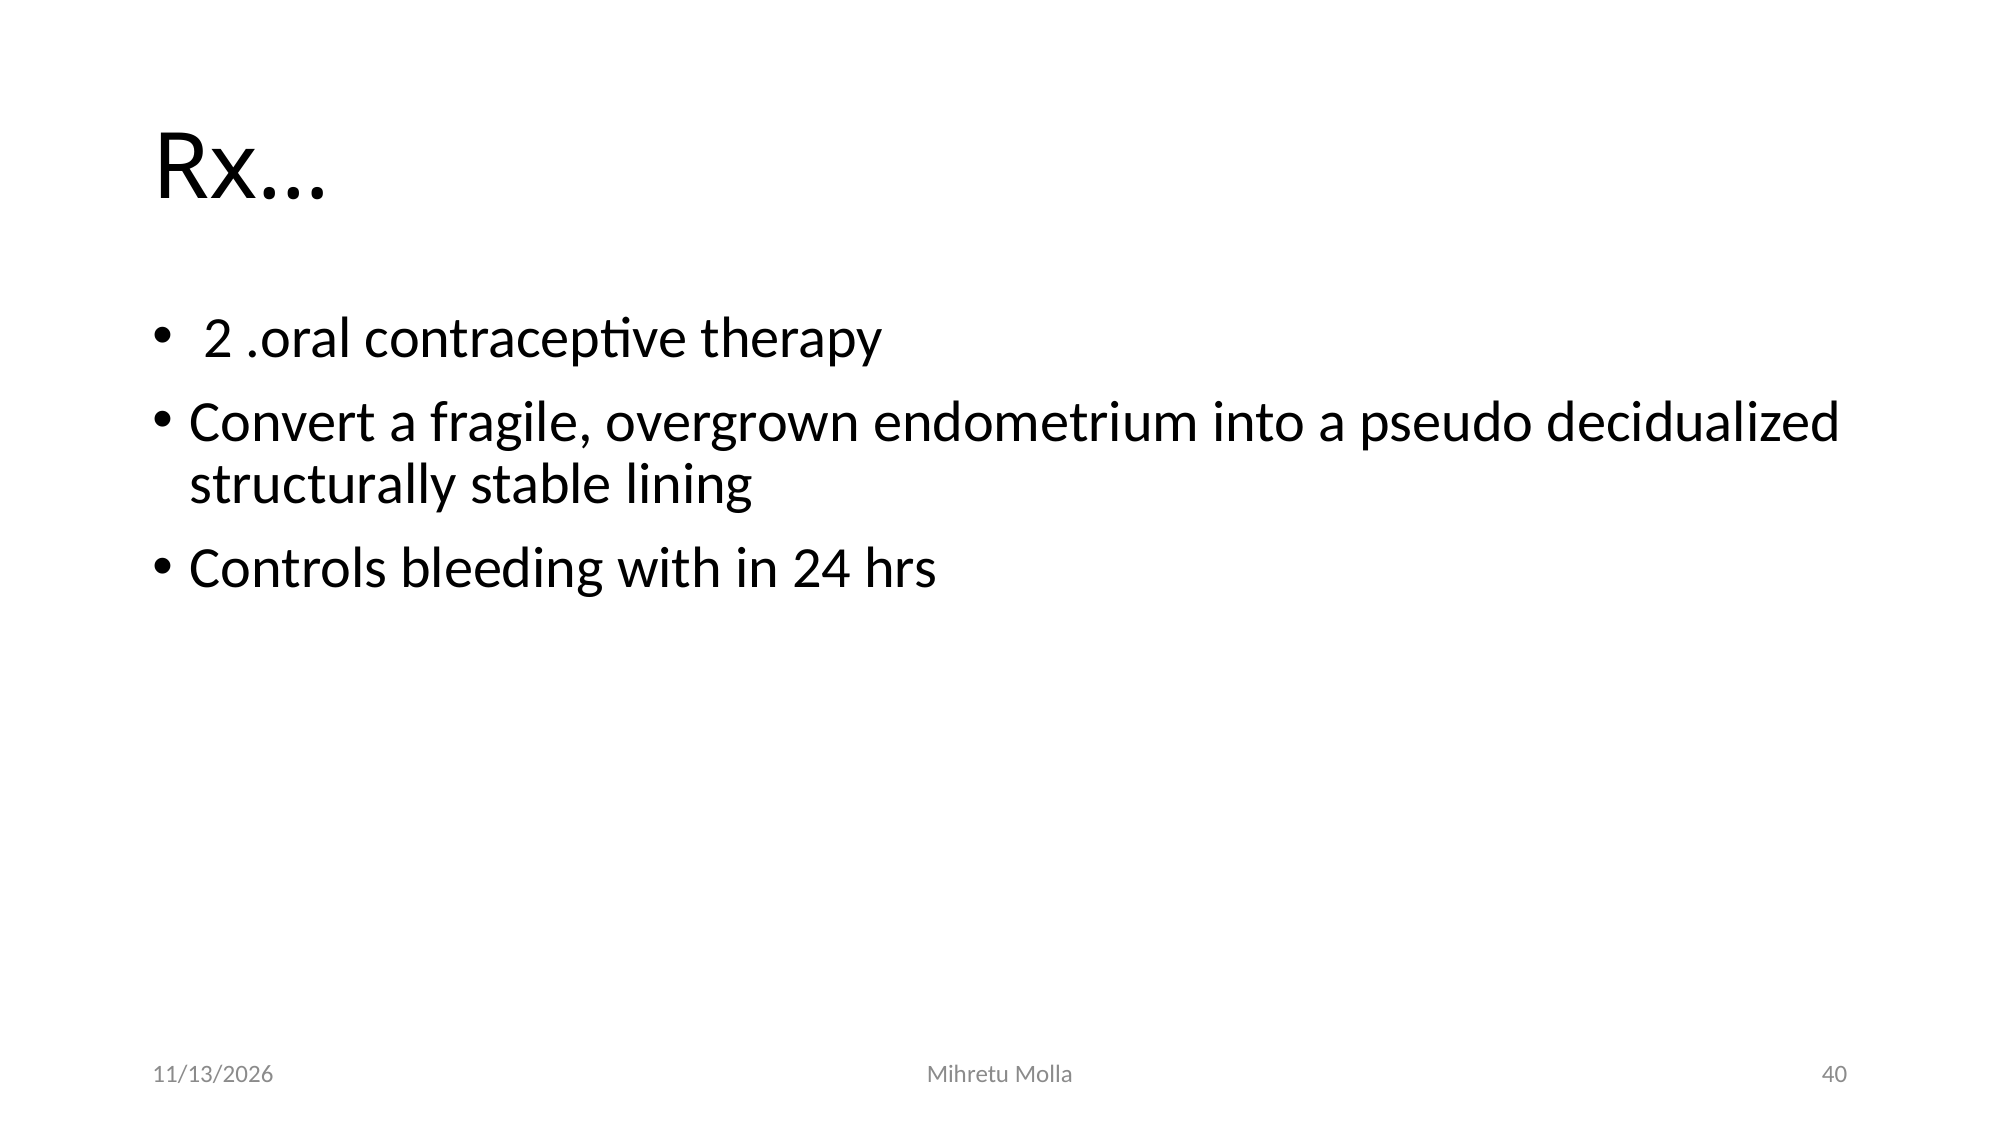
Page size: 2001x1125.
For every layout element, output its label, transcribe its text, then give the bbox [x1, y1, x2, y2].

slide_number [137, 1042, 588, 1103]
title Rx… [137, 59, 1863, 278]
footer Mihretu Molla [662, 1042, 1338, 1103]
list 2 .oral contraceptive therapy Convert a fragile, overgrown endometrium into a pseudo decidualized structurally stable lining Controls bleeding with in 24 hrs [137, 299, 1863, 1014]
slide_number 40 [1412, 1042, 1863, 1103]
